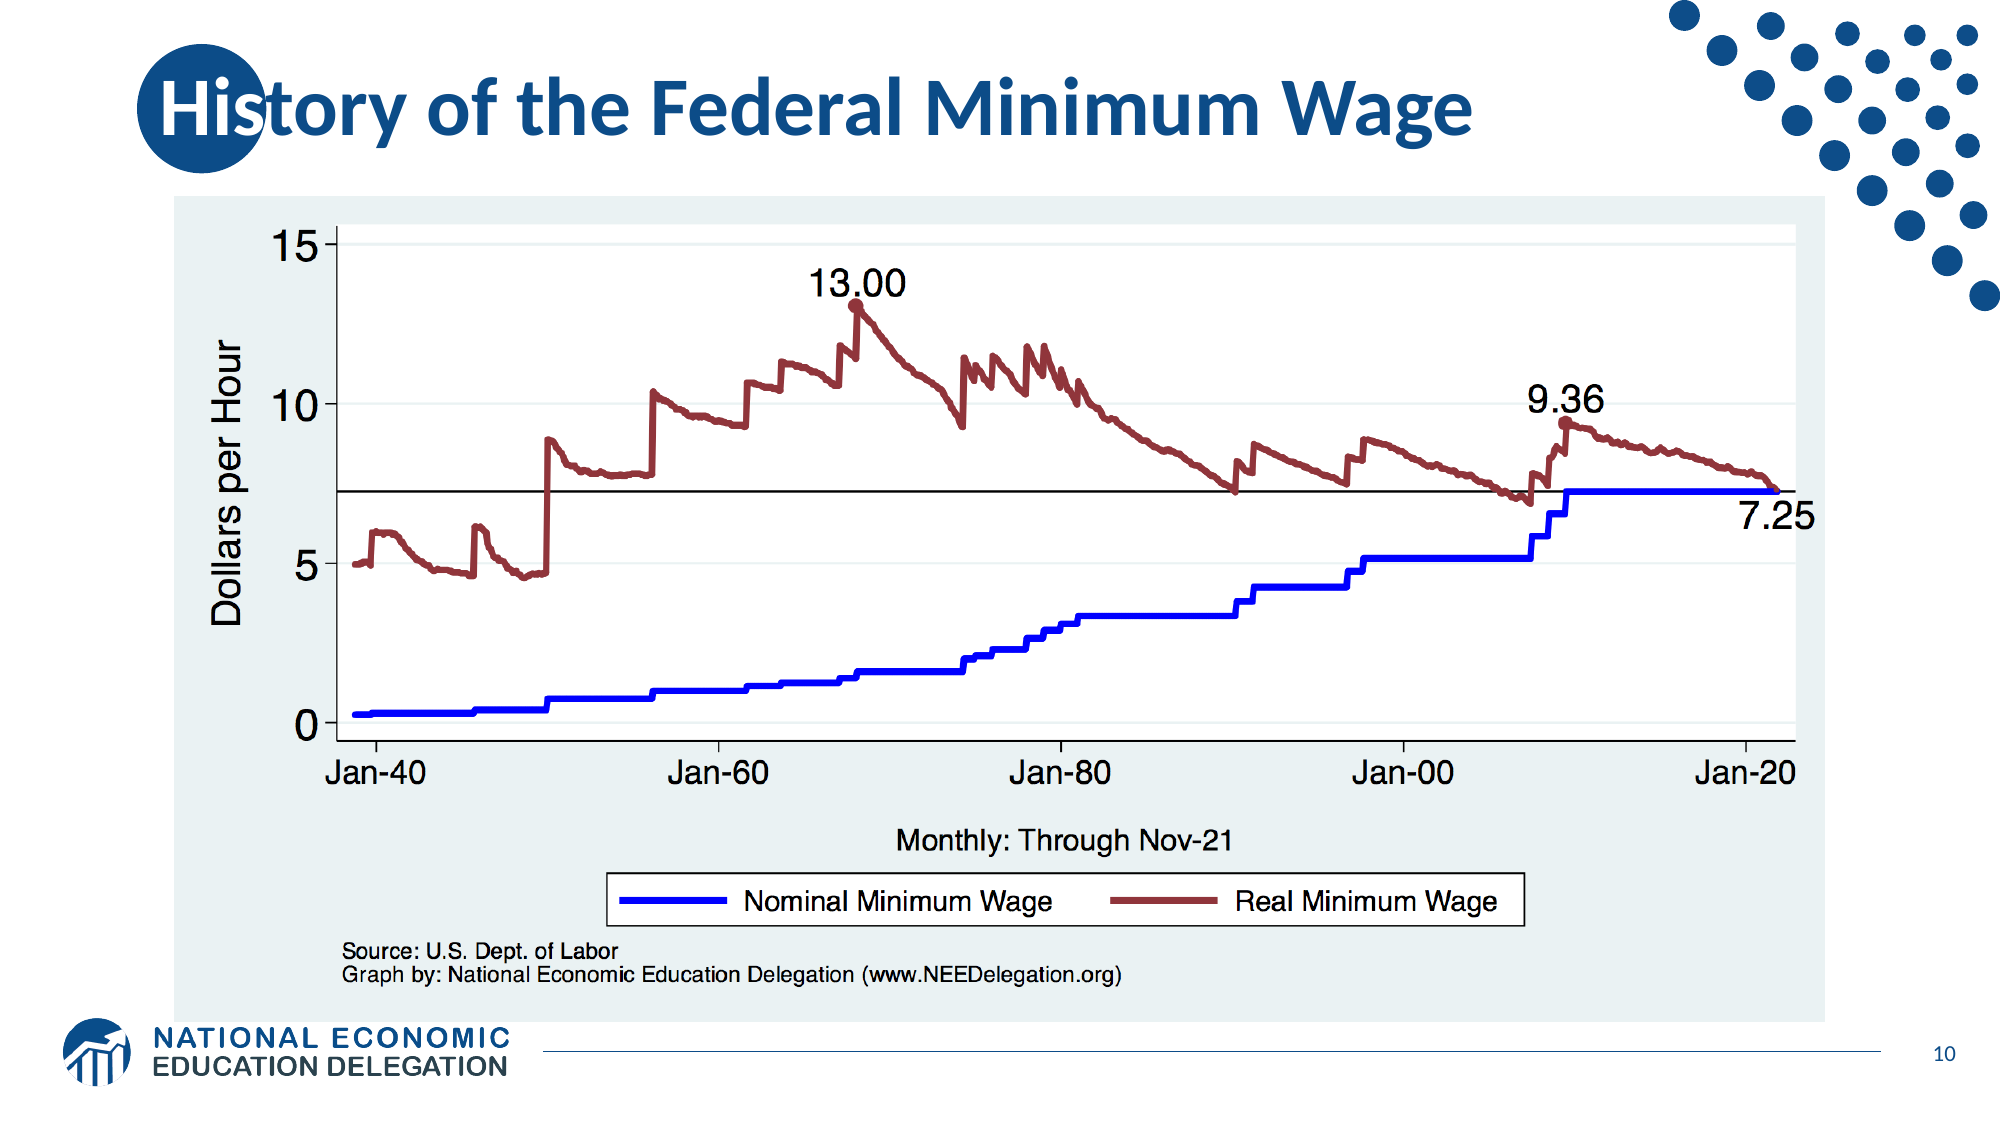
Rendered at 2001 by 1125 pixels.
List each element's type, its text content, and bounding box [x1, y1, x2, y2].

picture [55, 196, 1825, 1091]
slide_number 10 [1521, 1022, 1972, 1082]
title History of the Federal Minimum Wage [144, 0, 1870, 218]
